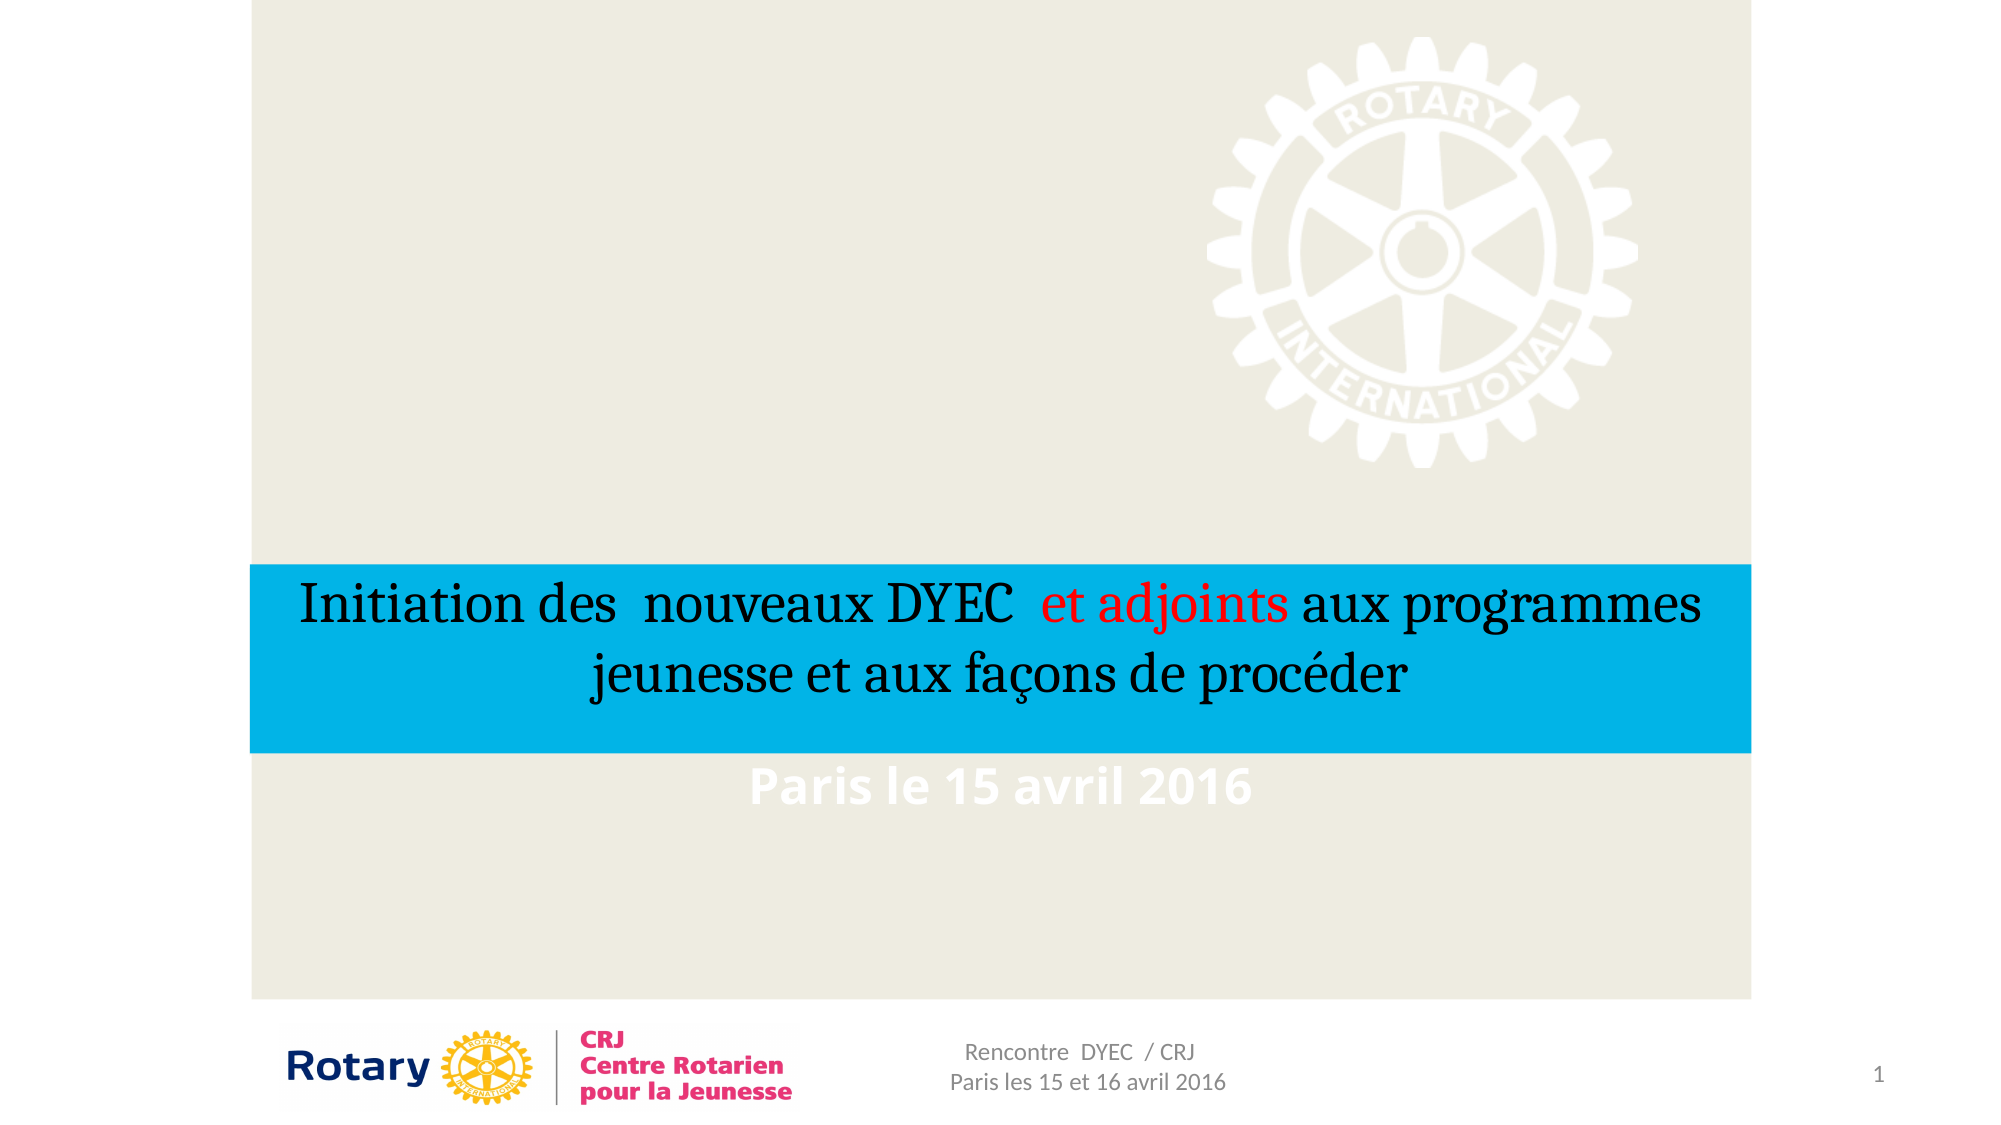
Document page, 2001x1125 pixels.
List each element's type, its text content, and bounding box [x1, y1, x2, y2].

slide_number 1 [1433, 1042, 1900, 1103]
footer Rencontre DYEC / CRJ Paris les 15 et 16 avril 2016 [811, 1035, 1367, 1096]
text_box Initiation des nouveaux DYEC et adjoints aux programmes jeunesse et aux façons de procéder Paris le 15 avril 2016 [249, 564, 1752, 754]
text_box [249, 0, 1754, 1002]
picture [279, 1022, 800, 1112]
picture [1206, 37, 1638, 469]
